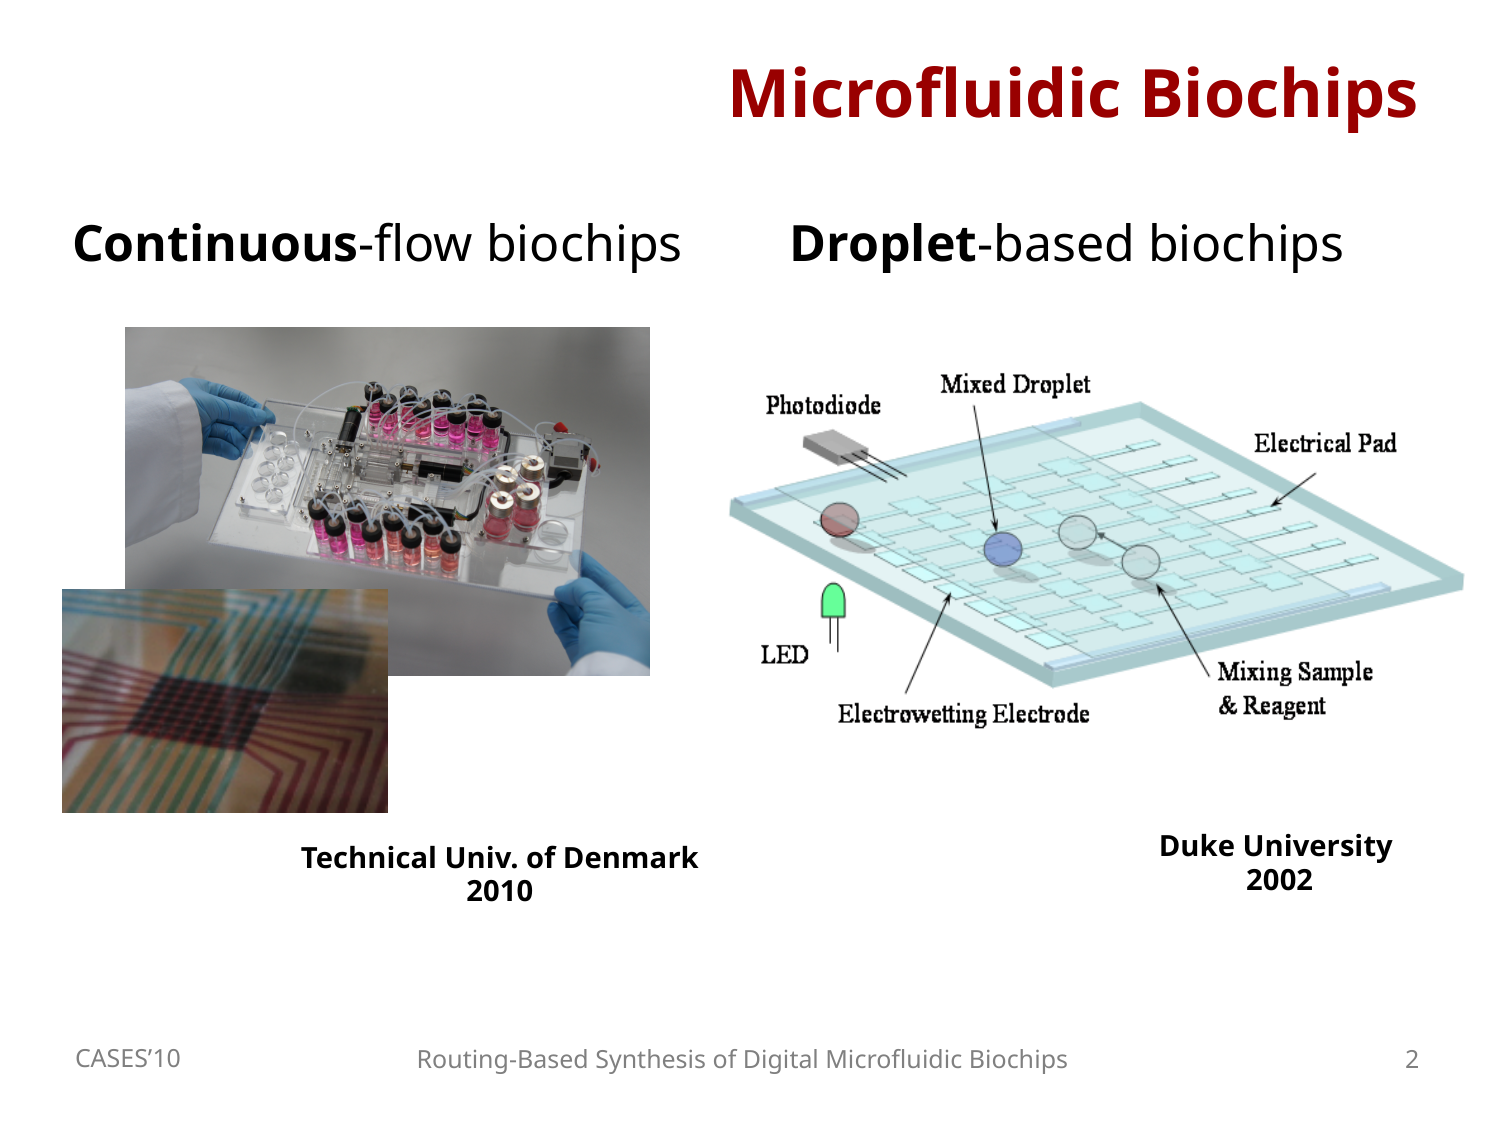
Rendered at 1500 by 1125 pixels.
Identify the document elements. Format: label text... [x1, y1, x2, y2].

text_box Duke University 2002 [1100, 822, 1460, 905]
footer Routing-Based Synthesis of Digital Microfluidic Biochips [162, 1024, 1324, 1098]
text_box Technical Univ. of Denmark 2010 [262, 834, 738, 916]
slide_number CASES’10 [74, 1024, 162, 1098]
picture [700, 362, 1476, 738]
picture [62, 326, 650, 813]
title Microfluidic Biochips [74, 0, 1420, 183]
text_box Droplet-based biochips [774, 208, 1361, 281]
slide_number 2 [1324, 1024, 1420, 1098]
text_box Continuous-flow biochips [57, 208, 698, 281]
